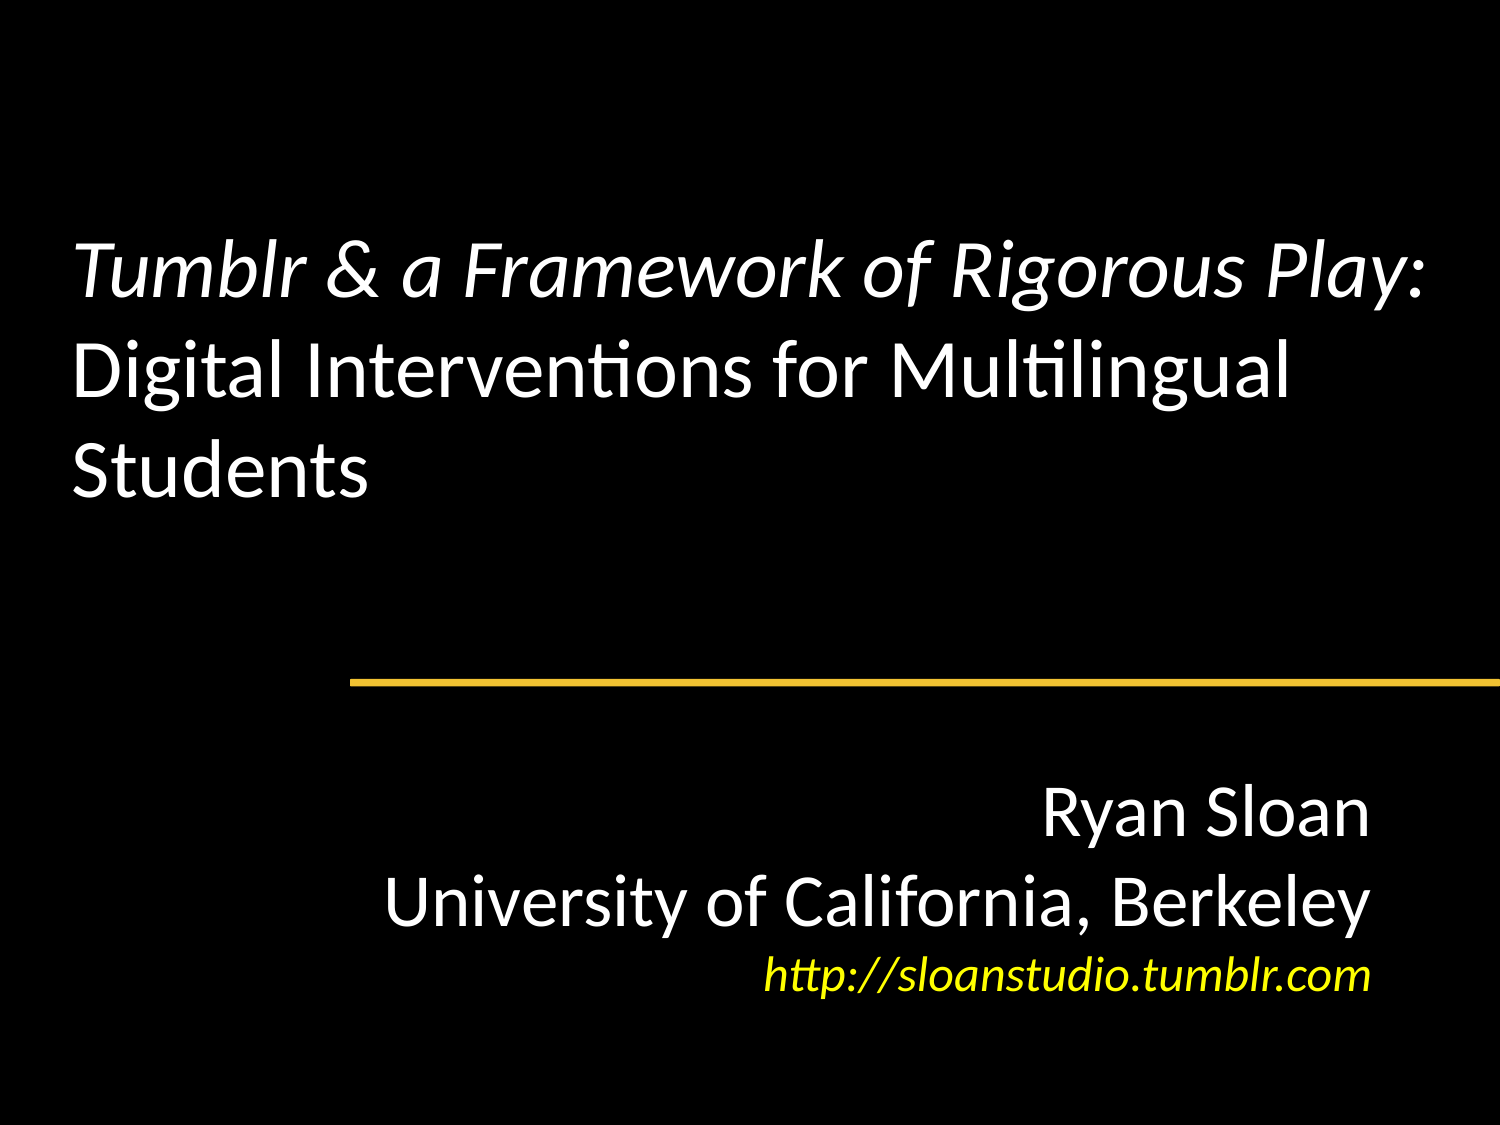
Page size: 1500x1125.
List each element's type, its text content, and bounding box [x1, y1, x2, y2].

text_box [350, 678, 1500, 687]
title Tumblr & a Framework of Rigorous Play: Digital Interventions for Multilingual Students [56, 168, 1465, 410]
text_box Ryan Sloan University of California, Berkeley http://sloanstudio.tumblr.com [199, 746, 1388, 1010]
